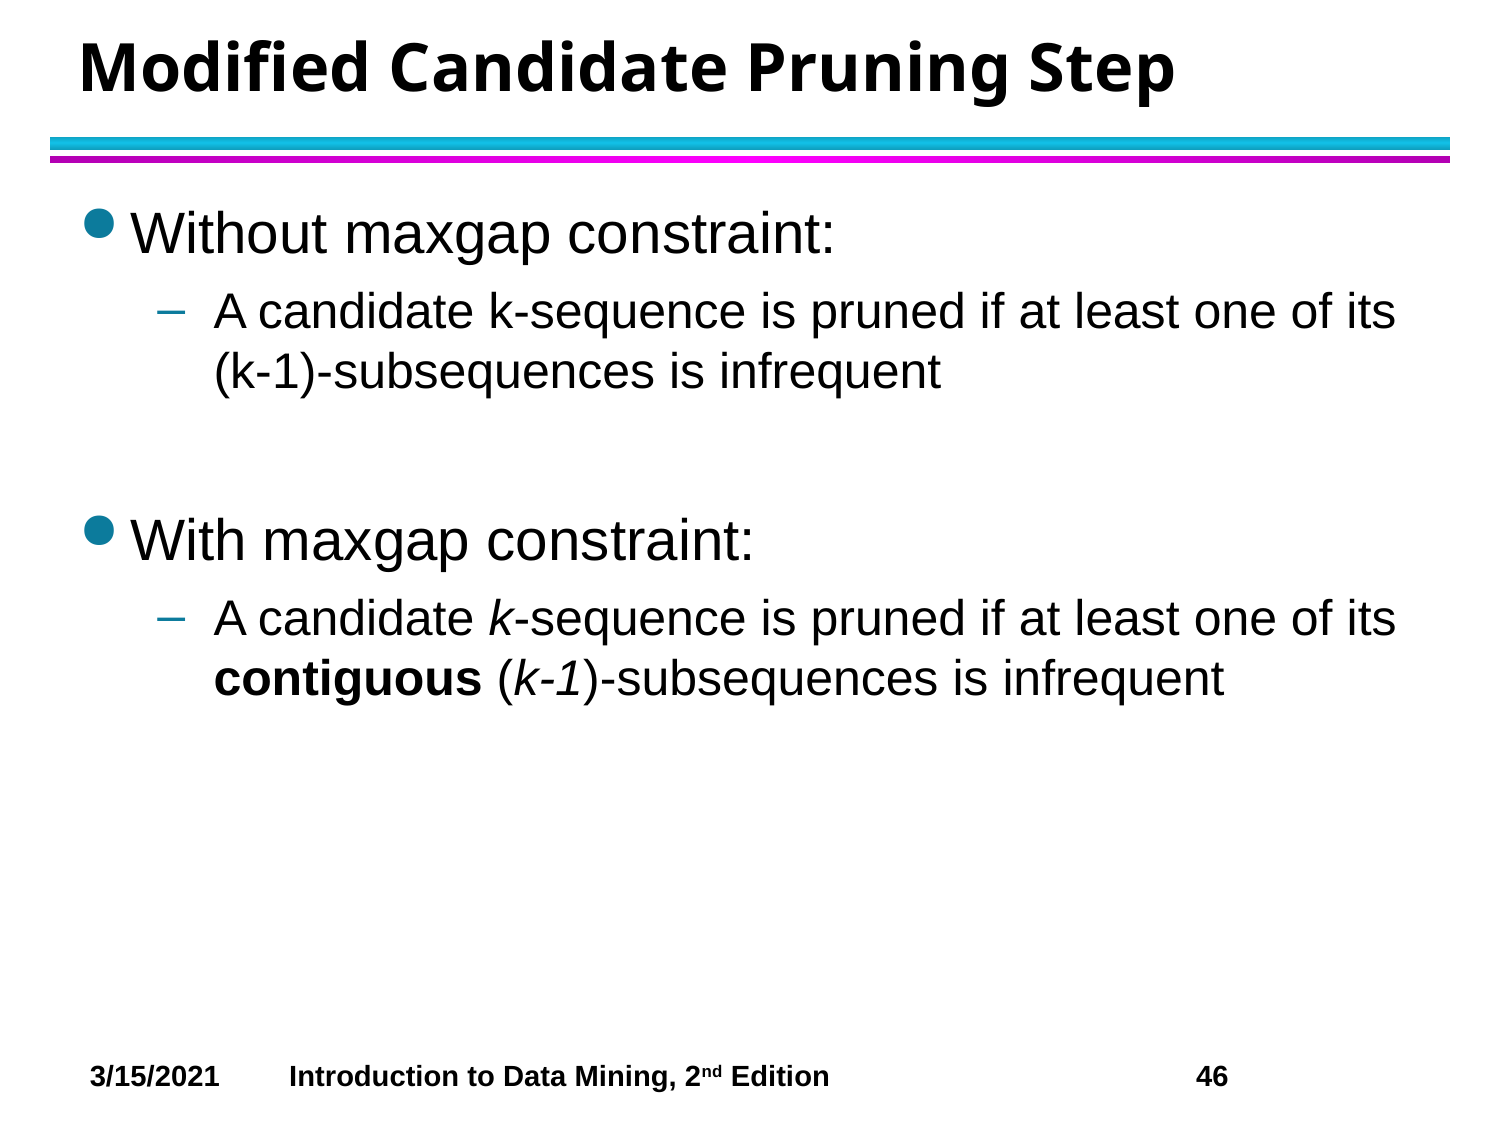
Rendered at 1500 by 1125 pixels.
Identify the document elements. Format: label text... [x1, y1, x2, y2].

list Without maxgap constraint: A candidate k-sequence is pruned if at least one of its (k-1)-subsequences is infrequent With maxgap constraint: A candidate k-sequence is pruned if at least one of its contiguous (k-1)-subsequences is infrequent [67, 187, 1432, 1038]
title Modified Candidate Pruning Step [62, 24, 1421, 113]
